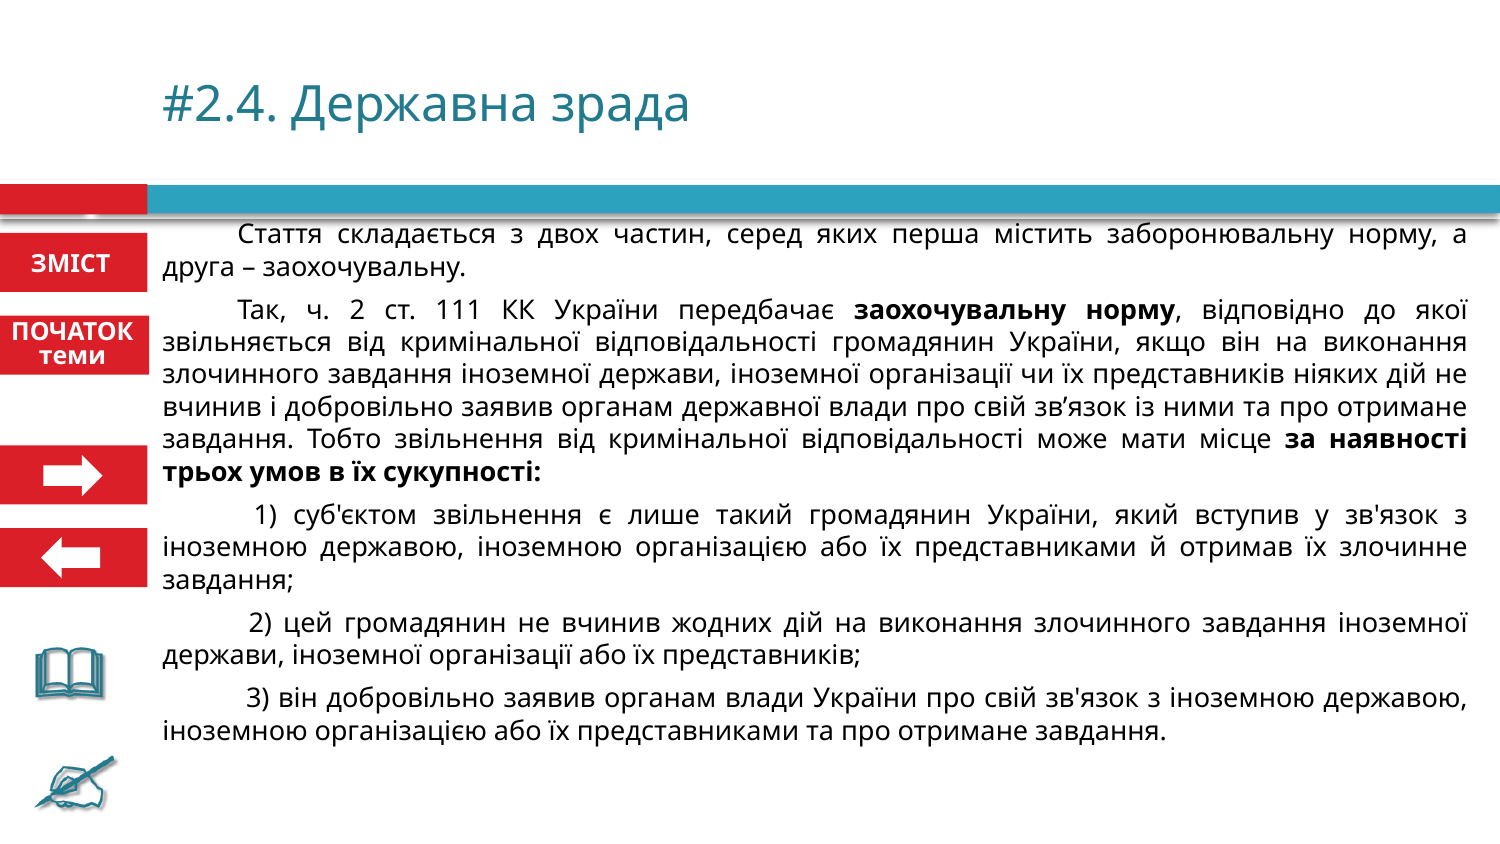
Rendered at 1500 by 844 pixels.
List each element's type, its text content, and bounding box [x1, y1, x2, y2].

text_box [0, 527, 149, 589]
text_box [0, 314, 149, 376]
text_box [0, 444, 149, 506]
picture [0, 614, 147, 844]
title #2.4. Державна зрада [147, 19, 1483, 185]
list Стаття складається з двох частин, серед яких перша містить заборонювальну норму, а друга – заохочувальну. Так, ч. 2 ст. 111 КК України передбачає заохочувальну норму, відповідно до якої звільняється від кримінальної відповідальності громадянин України, якщо він на виконання злочинного завдання іноземної держави, іноземної організації чи їх представників ніяких дій не вчинив і добровільно заявив органам державної влади про свій зв’язок із ними та про отримане завдання. Тобто звільнення від кримінальної відповідальності може мати місце за наявності трьох умов в їх сукупності: 1) суб'єктом звільнення є лише такий громадянин України, який вступив у зв'язок з іноземною державою, іноземною організацією або їх представниками й отримав їх злочинне завдання; 2) цей громадянин не вчинив жодних дій на виконання злочинного завдання іноземної держави, іноземної організації або їх представників; 3) він добровільно заявив органам влади України про свій зв'язок з іноземною державою, іноземною організацією або їх представниками та про отримане завдання. [147, 209, 1483, 844]
text_box [16, 633, 137, 719]
text_box [16, 739, 137, 837]
text_box [0, 231, 149, 293]
